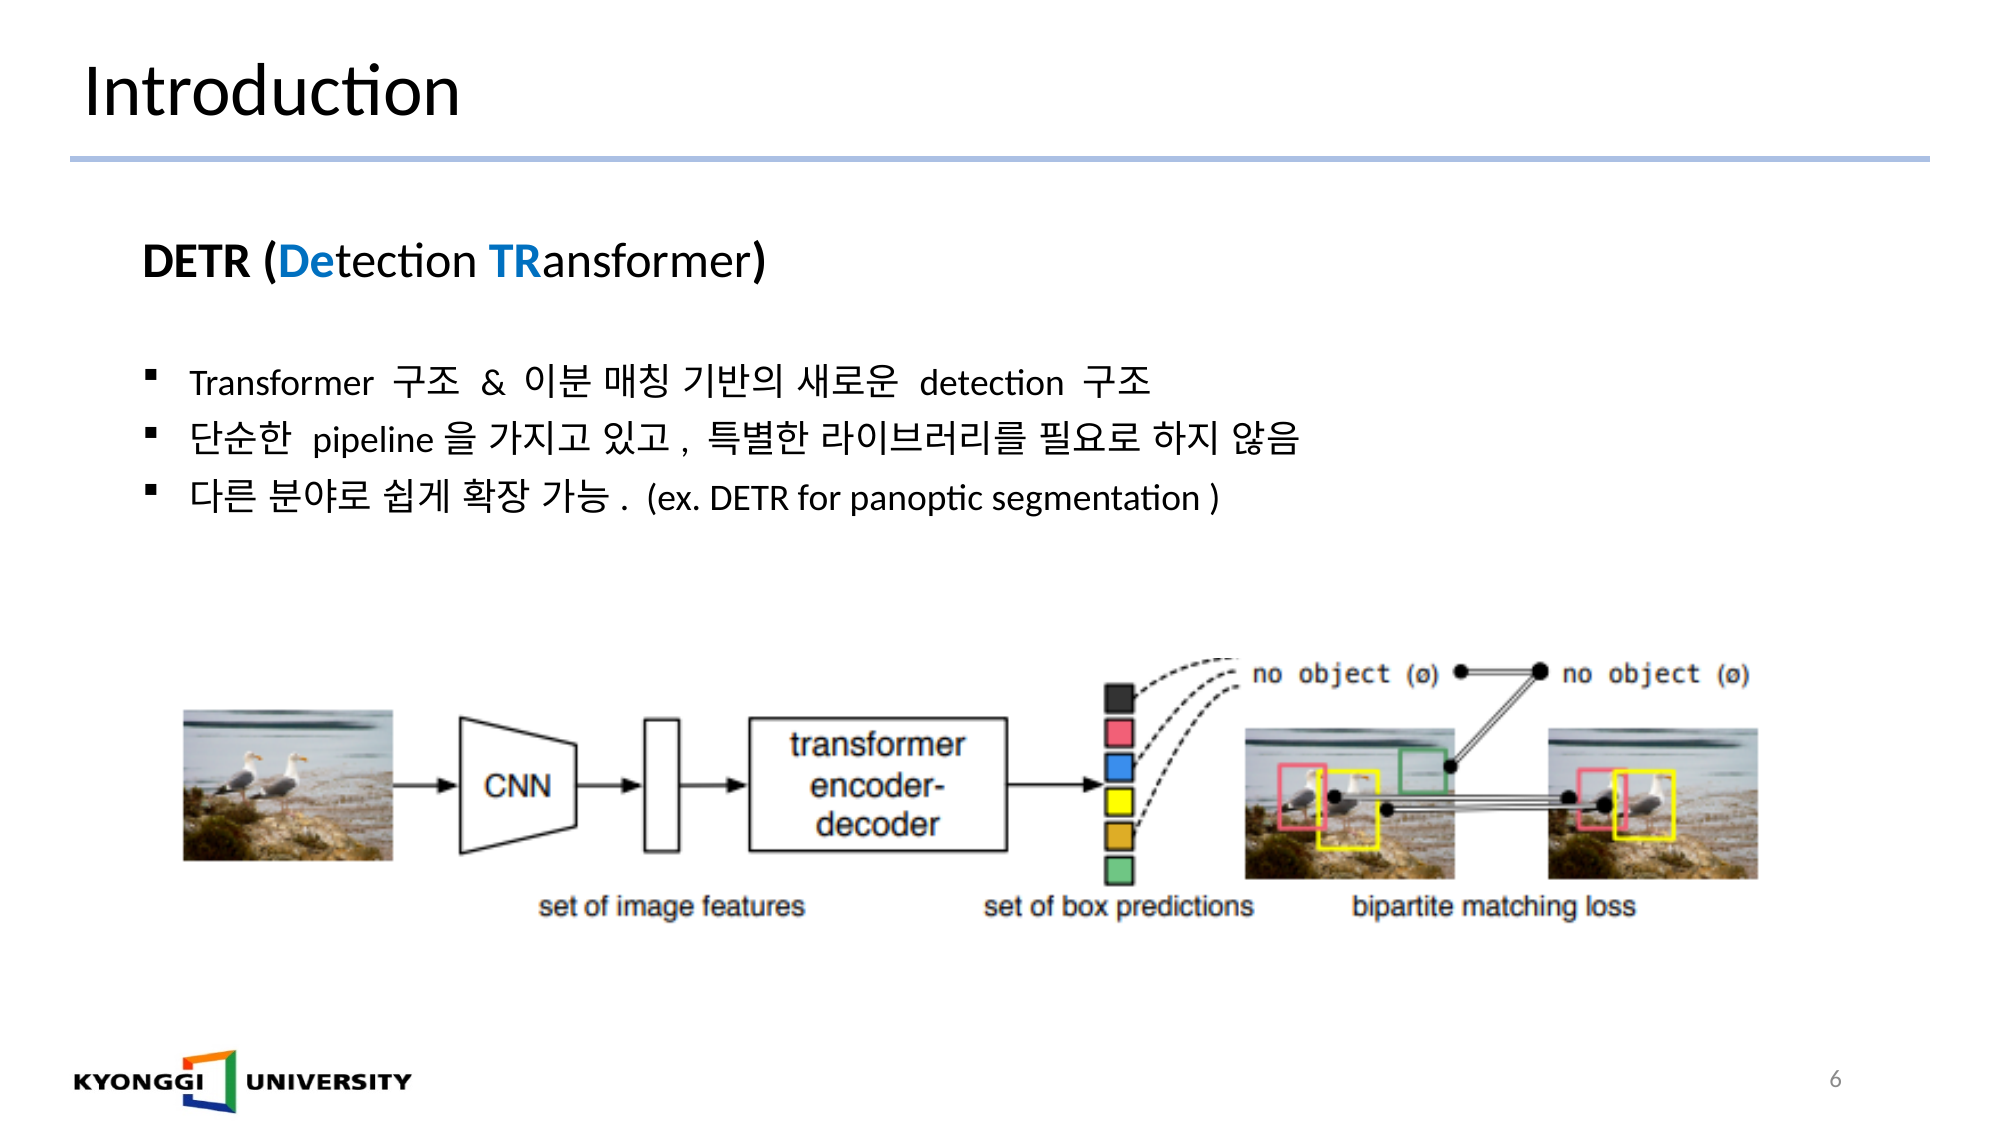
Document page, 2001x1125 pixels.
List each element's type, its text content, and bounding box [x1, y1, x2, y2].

slide_number 6 [1407, 1047, 1858, 1108]
text_box DETR (Detection TRansformer) Transformer 구조 & 이분 매칭 기반의 새로운 detection 구조 단순한 pipeline을 가지고 있고, 특별한 라이브러리를 필요로 하지 않음 다른 분야로 쉽게 확장 가능. (ex. DETR for panoptic segmentation ) [127, 220, 1940, 583]
title Introduction [68, 32, 1698, 150]
picture [69, 1044, 418, 1124]
picture [127, 658, 1811, 937]
